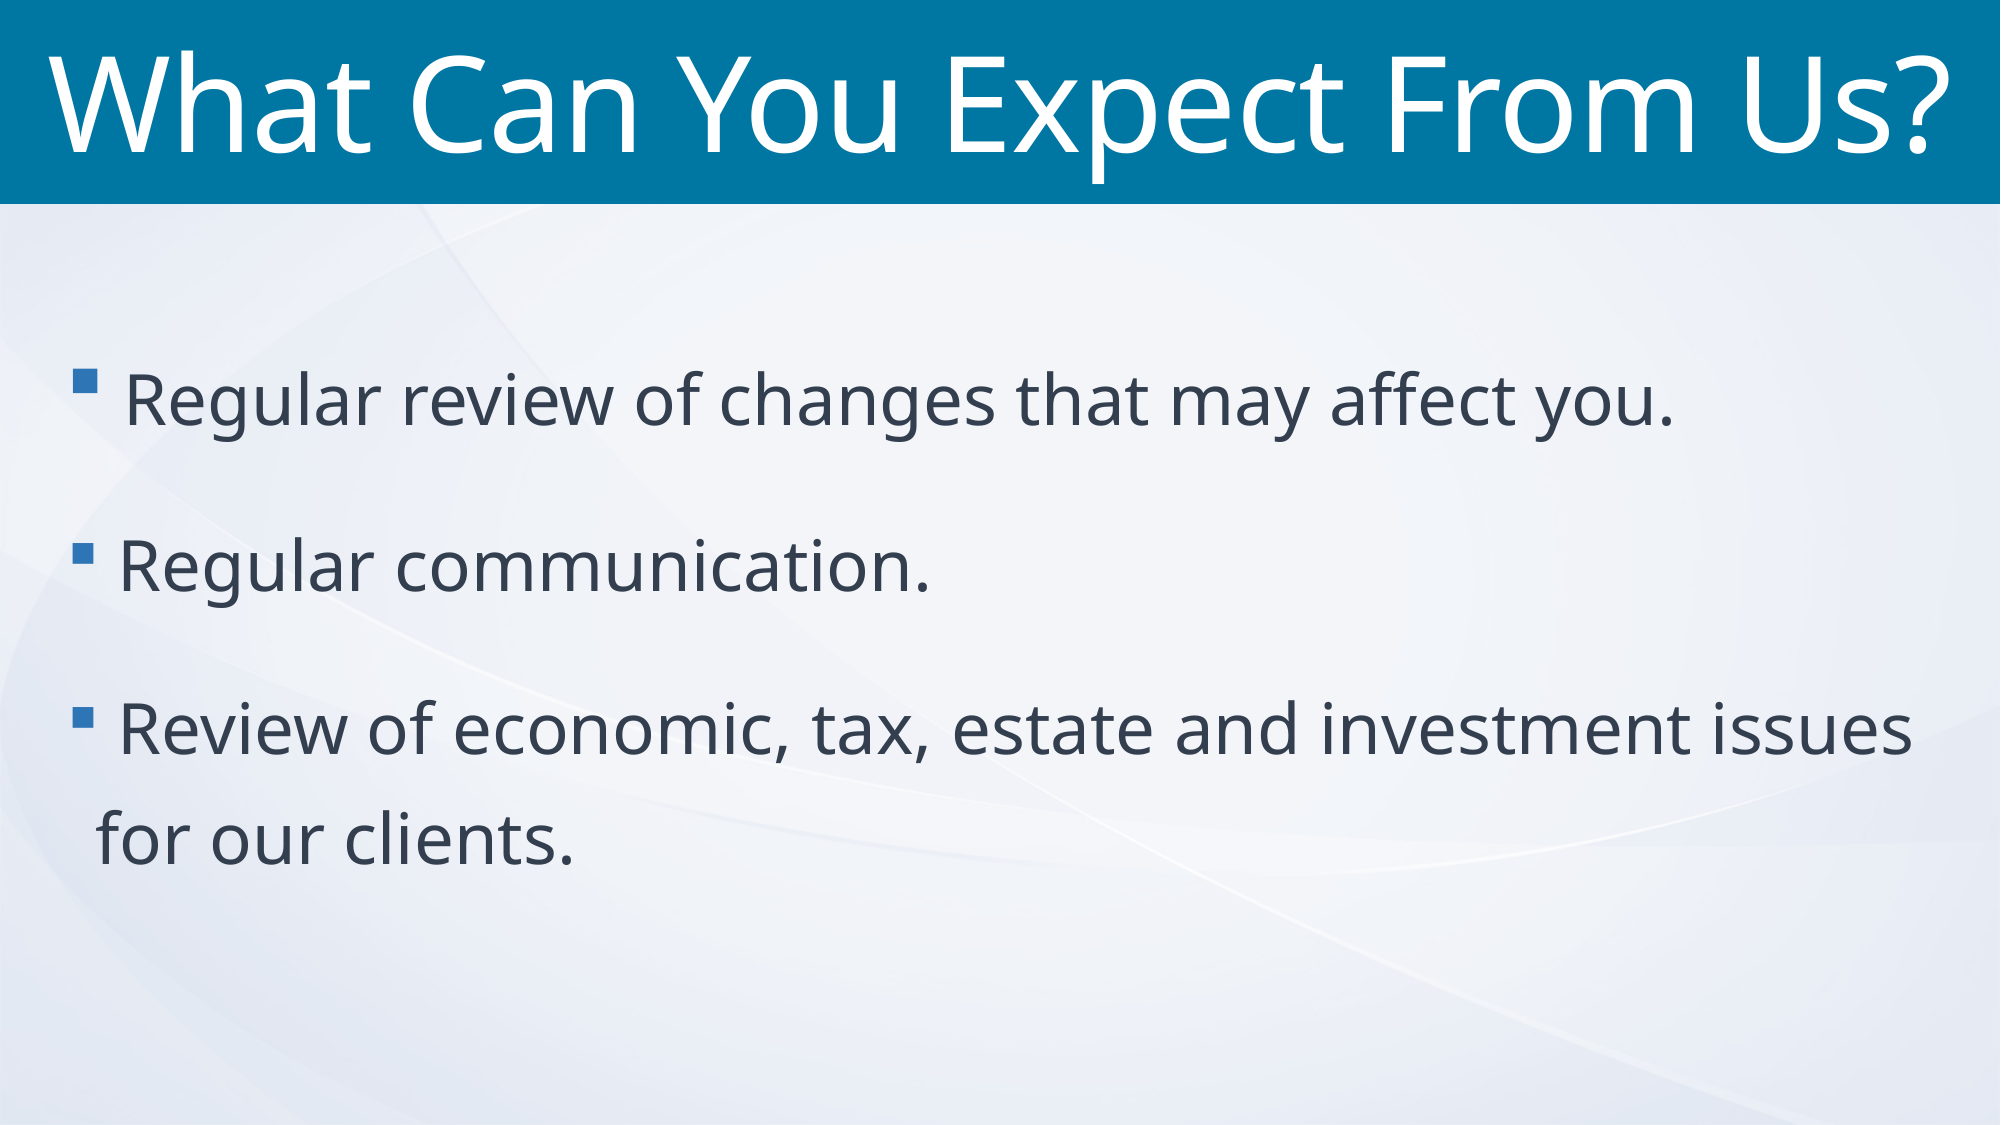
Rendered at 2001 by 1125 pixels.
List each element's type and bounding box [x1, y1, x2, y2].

picture [1838, 80, 1888, 153]
picture [1093, 80, 1155, 183]
picture [495, 80, 552, 153]
picture [50, 57, 168, 151]
picture [1748, 57, 1820, 153]
picture [0, 205, 2000, 1125]
picture [1169, 80, 1229, 153]
picture [677, 57, 750, 151]
picture [835, 81, 895, 153]
picture [1016, 81, 1077, 151]
picture [1910, 137, 1925, 153]
picture [182, 51, 241, 151]
picture [1897, 56, 1948, 125]
picture [1244, 80, 1295, 153]
picture [1301, 65, 1343, 153]
picture [1590, 80, 1691, 151]
picture [1393, 57, 1445, 151]
picture [1506, 80, 1571, 153]
picture [258, 80, 315, 153]
picture [752, 80, 817, 153]
picture [328, 65, 370, 153]
picture [952, 57, 1004, 151]
picture [1459, 80, 1499, 151]
picture [574, 80, 633, 151]
picture [414, 56, 484, 153]
